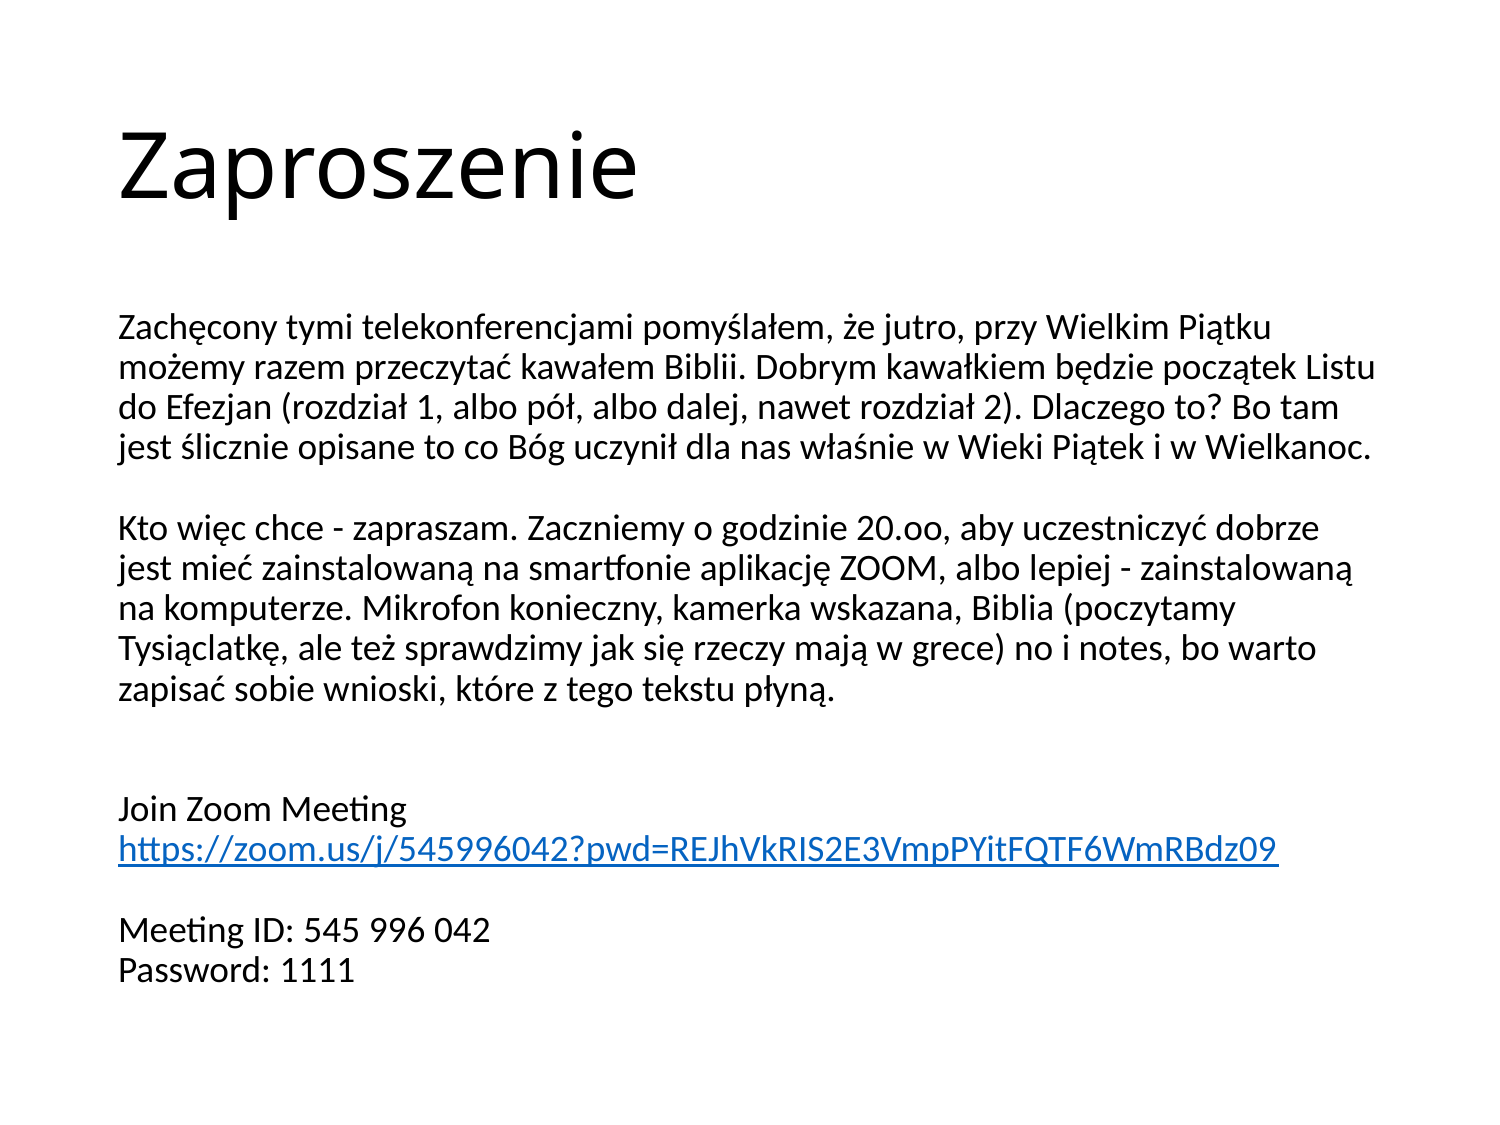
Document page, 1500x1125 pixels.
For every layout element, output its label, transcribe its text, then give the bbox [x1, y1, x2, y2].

title Zaproszenie [103, 59, 1397, 278]
list Zachęcony tymi telekonferencjami pomyślałem, że jutro, przy Wielkim Piątku możemy razem przeczytać kawałem Biblii. Dobrym kawałkiem będzie początek Listu do Efezjan (rozdział 1, albo pół, albo dalej, nawet rozdział 2). Dlaczego to? Bo tam jest ślicznie opisane to co Bóg uczynił dla nas właśnie w Wieki Piątek i w Wielkanoc. Kto więc chce - zapraszam. Zaczniemy o godzinie 20.oo, aby uczestniczyć dobrze jest mieć zainstalowaną na smartfonie aplikację ZOOM, albo lepiej - zainstalowaną na komputerze. Mikrofon konieczny, kamerka wskazana, Biblia (poczytamy Tysiąclatkę, ale też sprawdzimy jak się rzeczy mają w grece) no i notes, bo warto zapisać sobie wnioski, które z tego tekstu płyną. Join Zoom Meeting https://zoom.us/j/545996042?pwd=REJhVkRIS2E3VmpPYitFQTF6WmRBdz09 Meeting ID: 545 996 042 Password: 1111 [103, 299, 1397, 1014]
